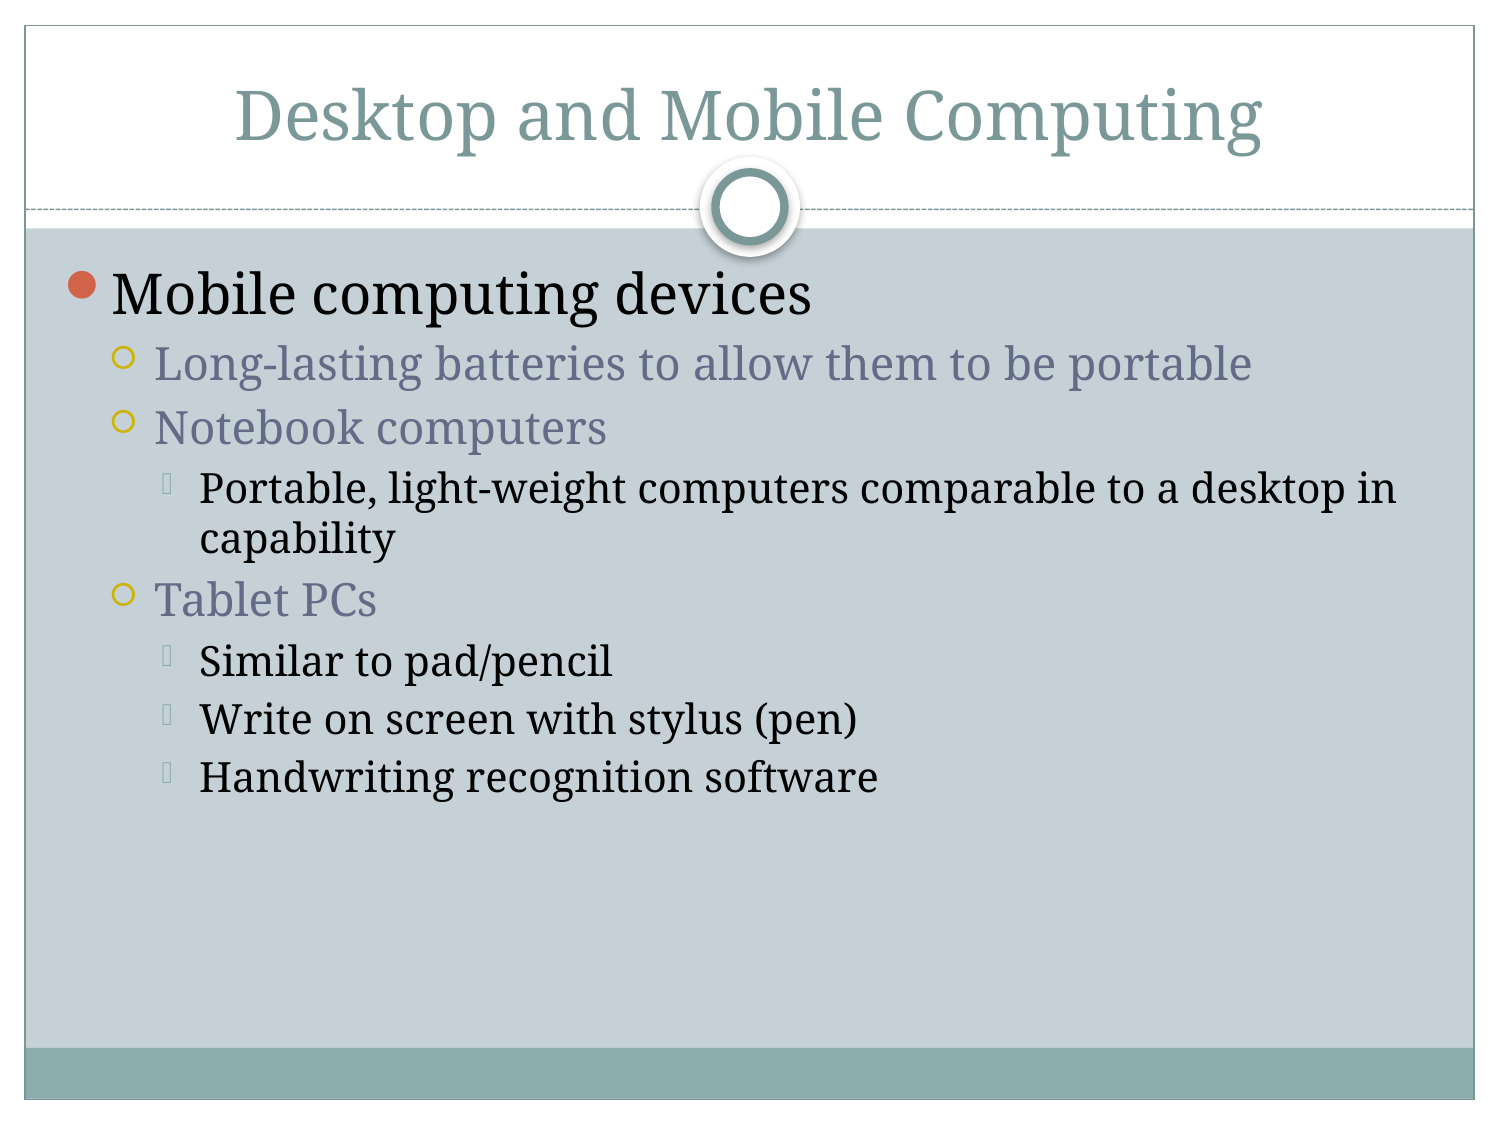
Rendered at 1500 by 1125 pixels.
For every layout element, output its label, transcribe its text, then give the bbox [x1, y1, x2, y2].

title Desktop and Mobile Computing [49, 37, 1450, 162]
list Mobile computing devices Long-lasting batteries to allow them to be portable Notebook computers Portable, light-weight computers comparable to a desktop in capability Tablet PCs Similar to pad/pencil Write on screen with stylus (pen) Handwriting recognition software [49, 250, 1445, 1001]
